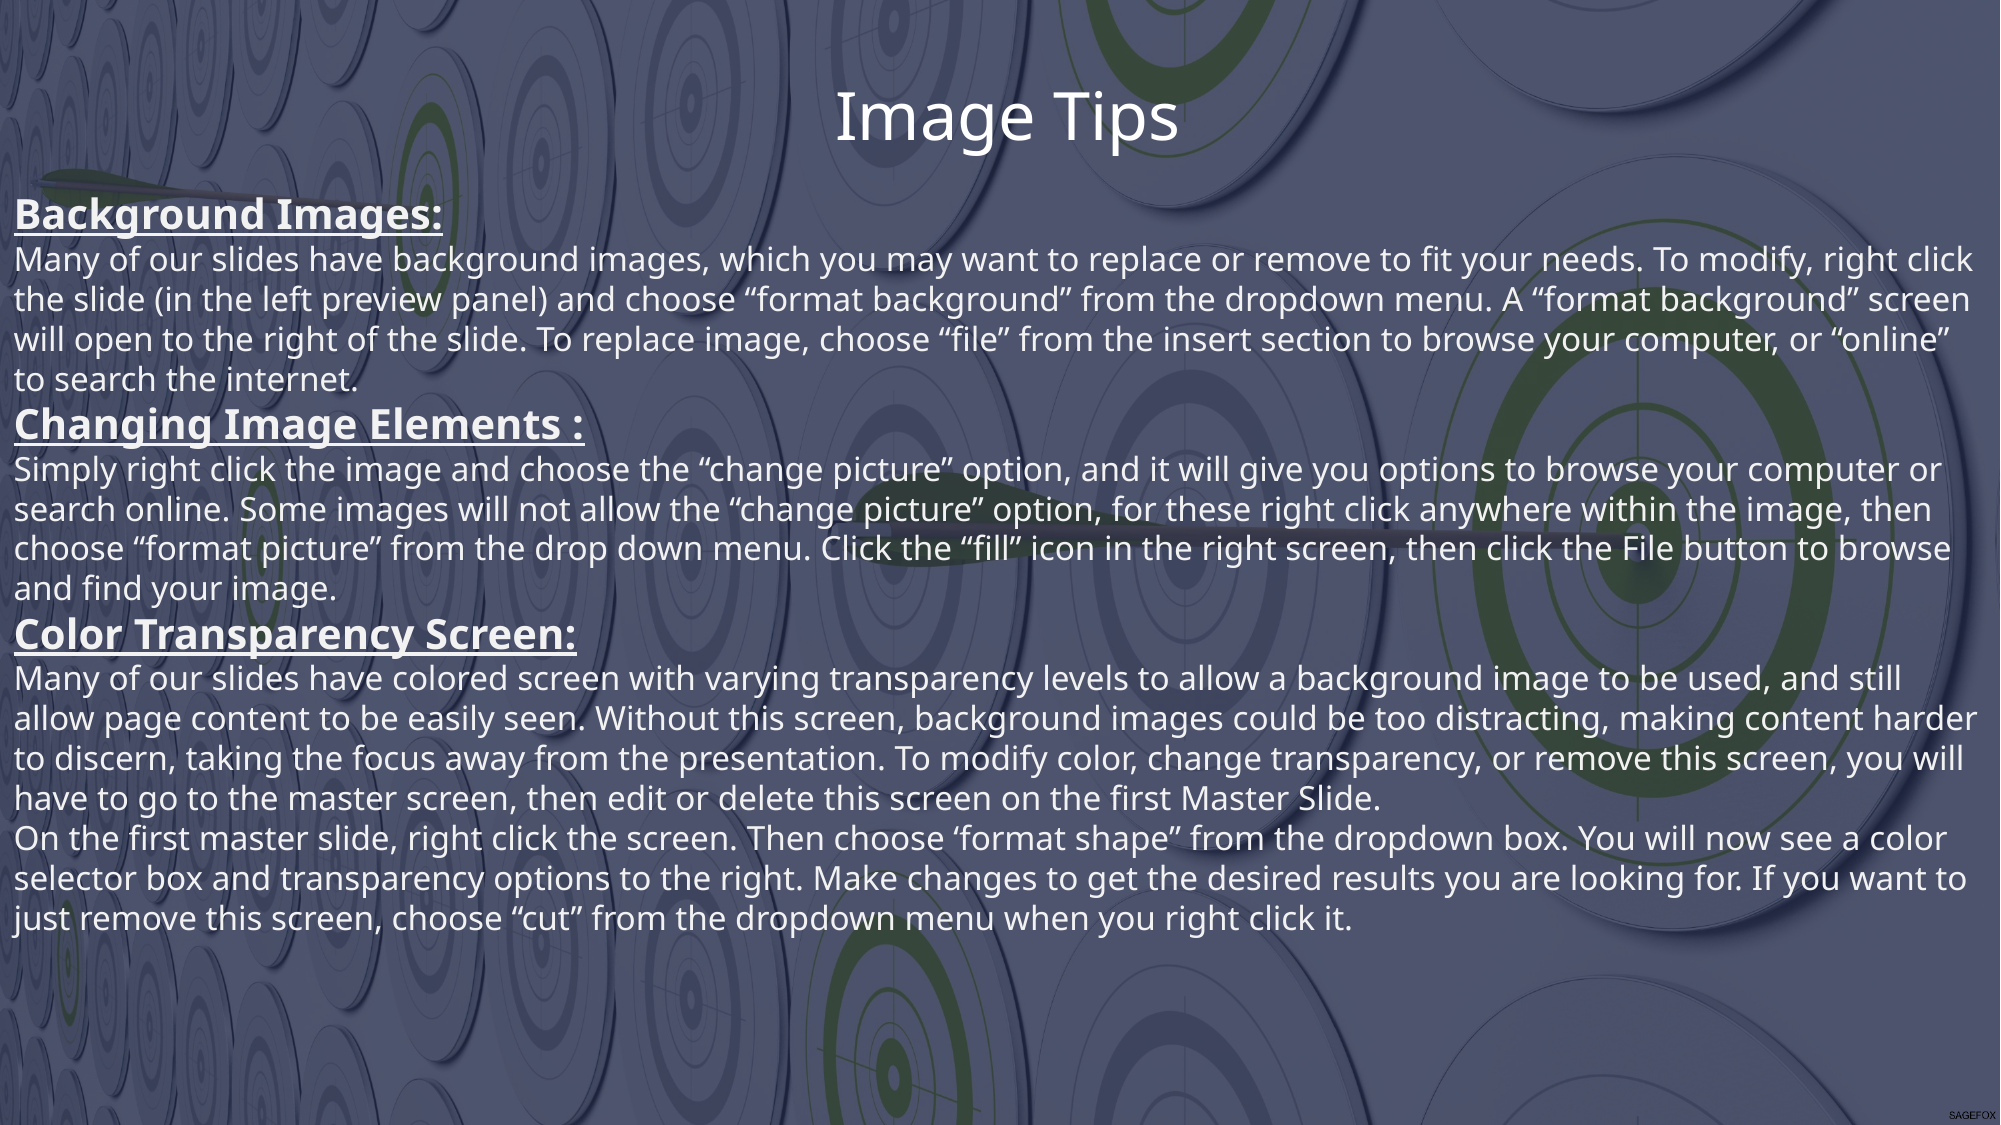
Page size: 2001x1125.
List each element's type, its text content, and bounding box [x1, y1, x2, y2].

text_box Background Images: Many of our slides have background images, which you may want to replace or remove to fit your needs. To modify, right click the slide (in the left preview panel) and choose “format background” from the dropdown menu. A “format background” screen will open to the right of the slide. To replace image, choose “file” from the insert section to browse your computer, or “online” to search the internet. Changing Image Elements : Simply right click the image and choose the “change picture” option, and it will give you options to browse your computer or search online. Some images will not allow the “change picture” option, for these right click anywhere within the image, then choose “format picture” from the drop down menu. Click the “fill” icon in the right screen, then click the File button to browse and find your image. Color Transparency Screen: Many of our slides have colored screen with varying transparency levels to allow a background image to be used, and still allow page content to be easily seen. Without this screen, background images could be too distracting, making content harder to discern, taking the focus away from the presentation. To modify color, change transparency, or remove this screen, you will have to go to the master screen, then edit or delete this screen on the first Master Slide. On the first master slide, right click the screen. Then choose ‘format shape” from the dropdown box. You will now see a color selector box and transparency options to the right. Make changes to get the desired results you are looking for. If you want to just remove this screen, choose “cut” from the dropdown menu when you right click it. [0, 0, 2000, 1125]
title Image Tips [597, 59, 1420, 177]
